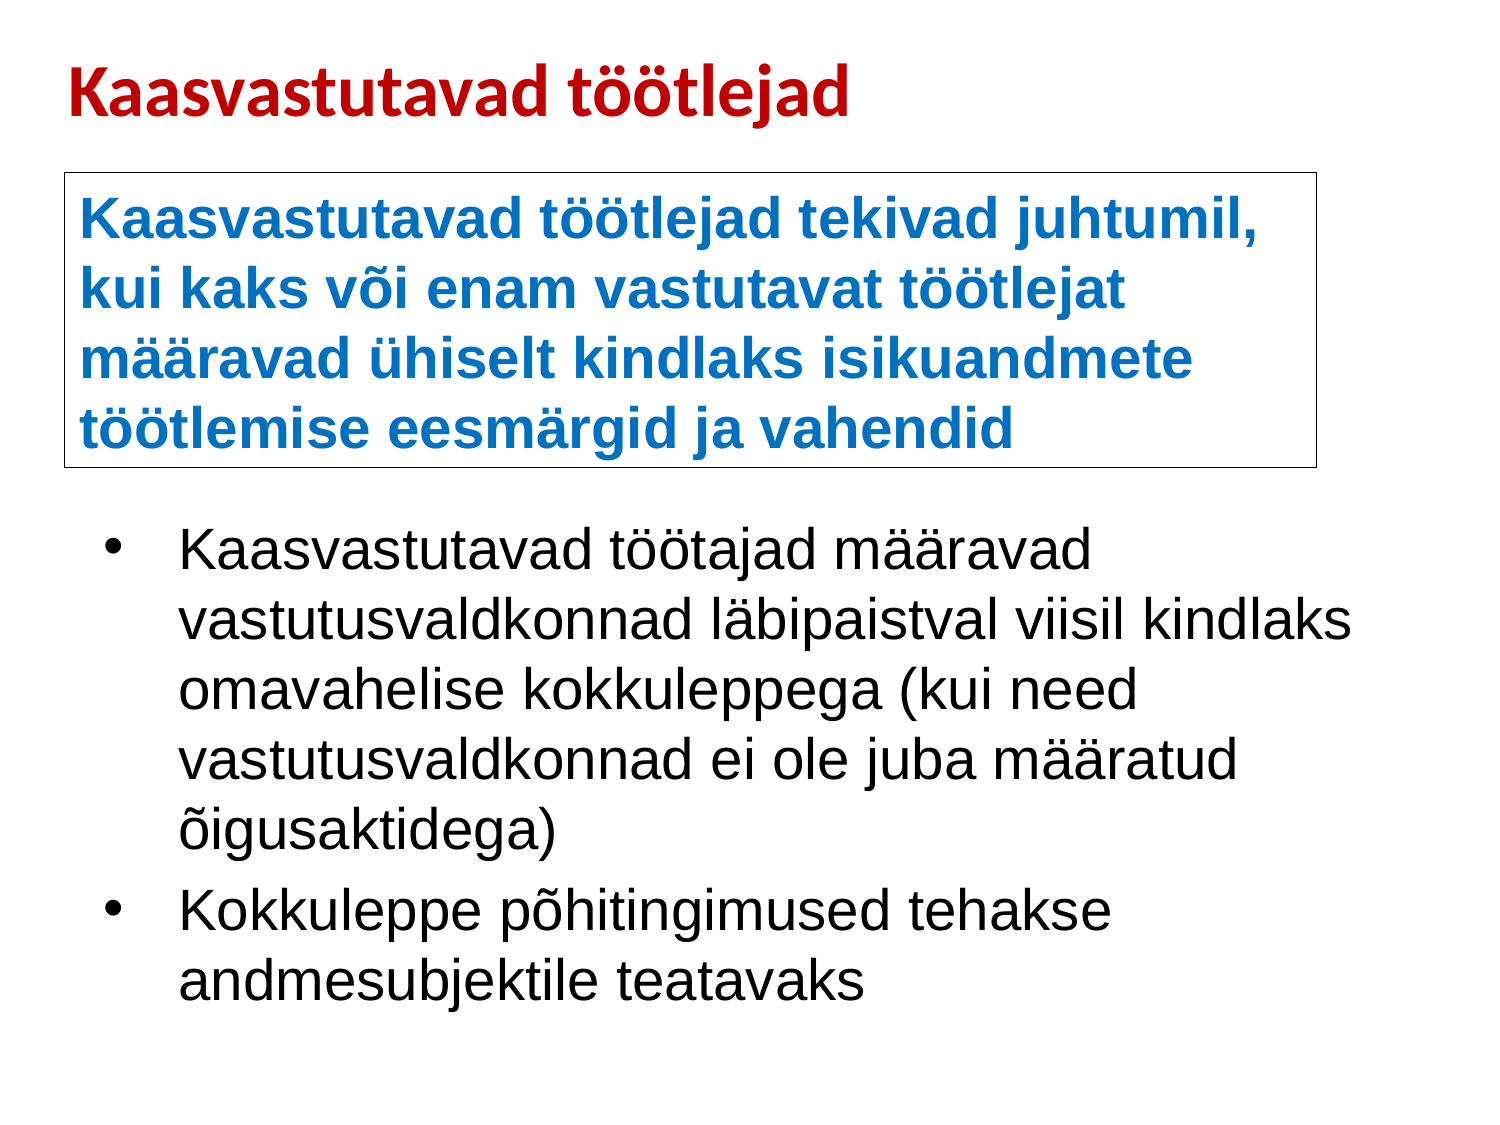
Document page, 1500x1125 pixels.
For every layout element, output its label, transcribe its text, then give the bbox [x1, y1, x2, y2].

text_box Kaasvastutavad töötajad määravad vastutusvaldkonnad läbipaistval viisil kindlaks omavahelise kokkuleppega (kui need vastutusvaldkonnad ei ole juba määratud õigusaktidega) Kokkuleppe põhitingimused tehakse andmesubjektile teatavaks [88, 503, 1500, 1125]
title Kaasvastutavad töötlejad [53, 0, 1400, 173]
text_box Kaasvastutavad töötlejad tekivad juhtumil, kui kaks või enam vastutavat töötlejat määravad ühiselt kindlaks isikuandmete töötlemise eesmärgid ja vahendid [64, 172, 1317, 468]
